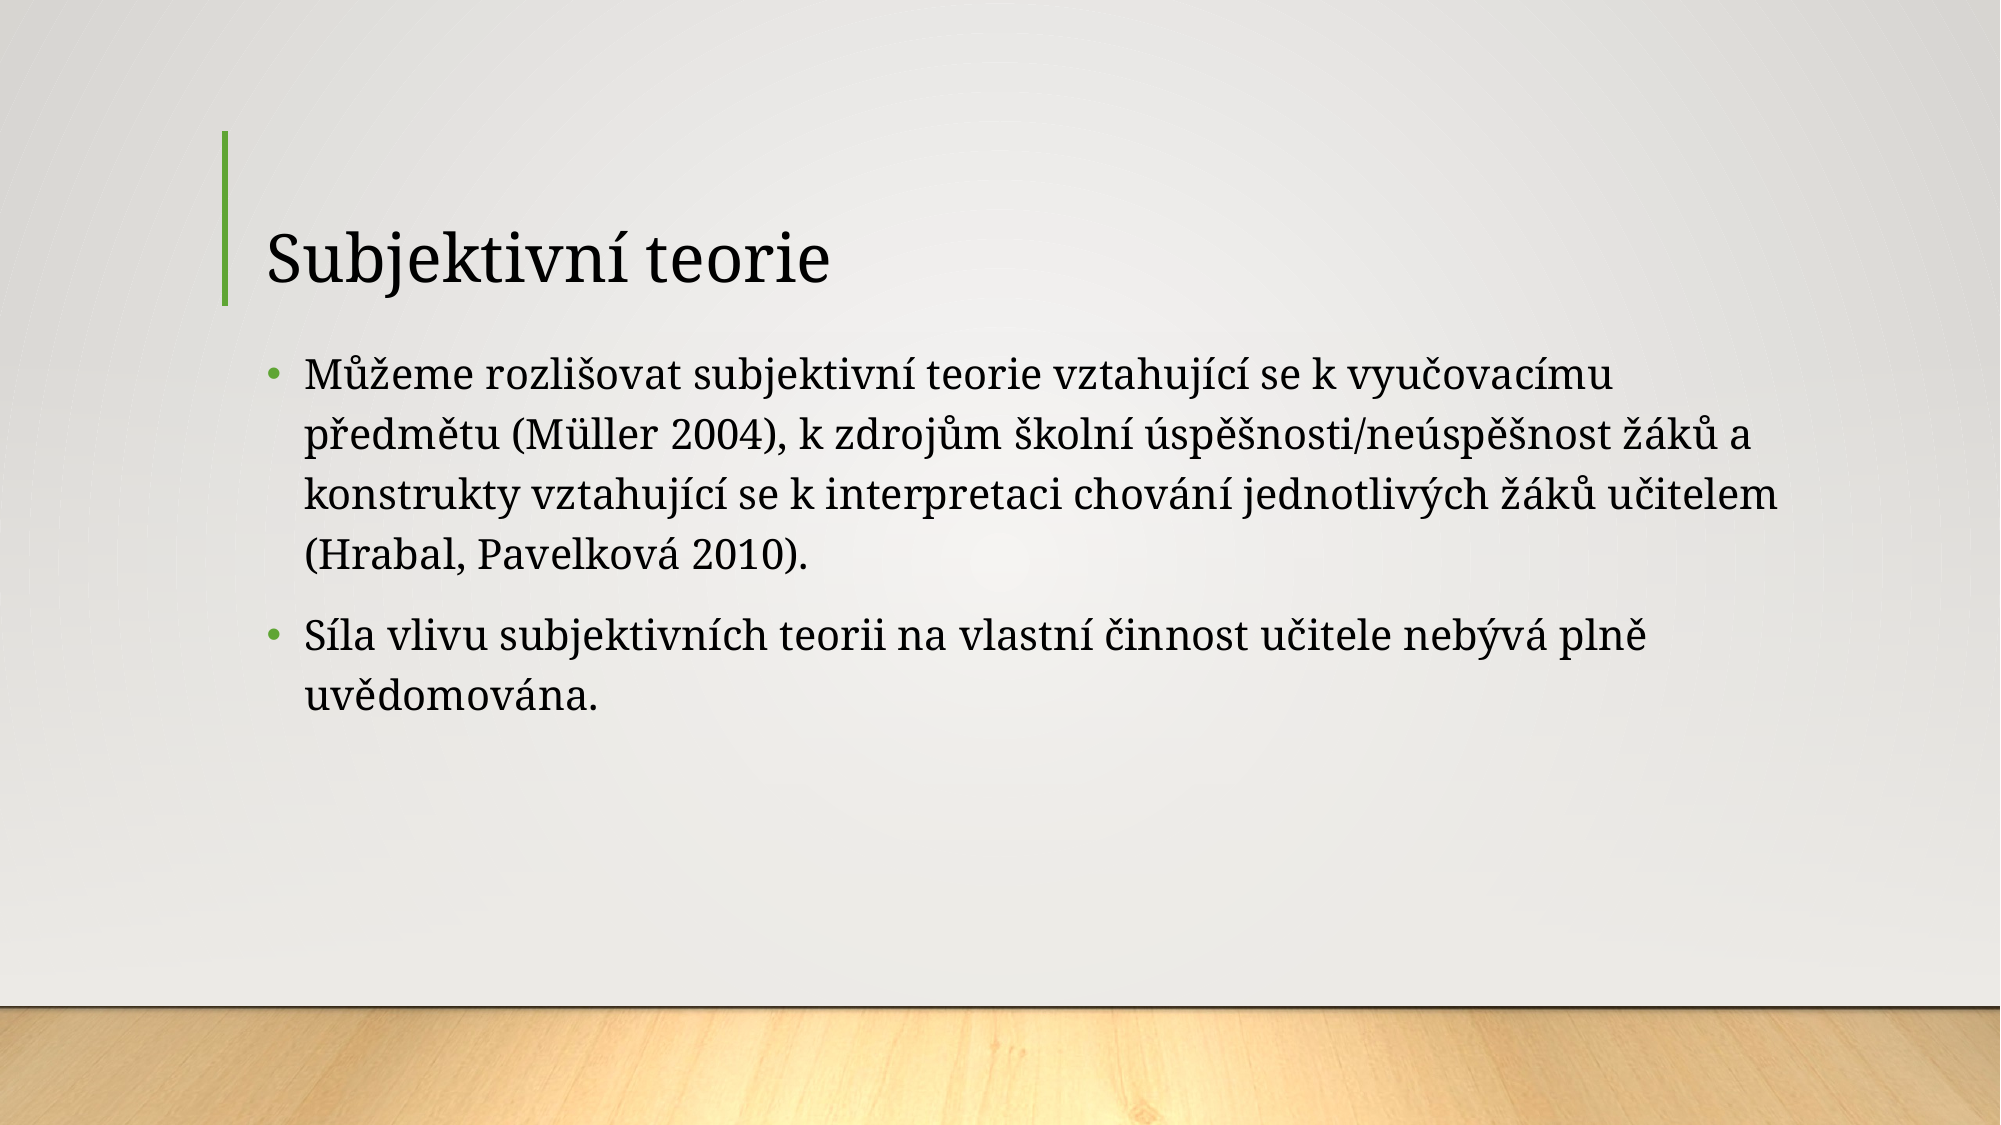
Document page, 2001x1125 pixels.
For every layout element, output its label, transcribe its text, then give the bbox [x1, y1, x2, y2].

picture [0, 1006, 2000, 1125]
list Můžeme rozlišovat subjektivní teorie vztahující se k vyučovacímu předmětu (Müller 2004), k zdrojům školní úspěšnosti/neúspěšnost žáků a konstrukty vztahující se k interpretaci chování jednotlivých žáků učitelem (Hrabal, Pavelková 2010). Síla vlivu subjektivních teorii na vlastní činnost učitele nebývá plně uvědomována. [251, 330, 1814, 897]
title Subjektivní teorie [251, 131, 1814, 305]
